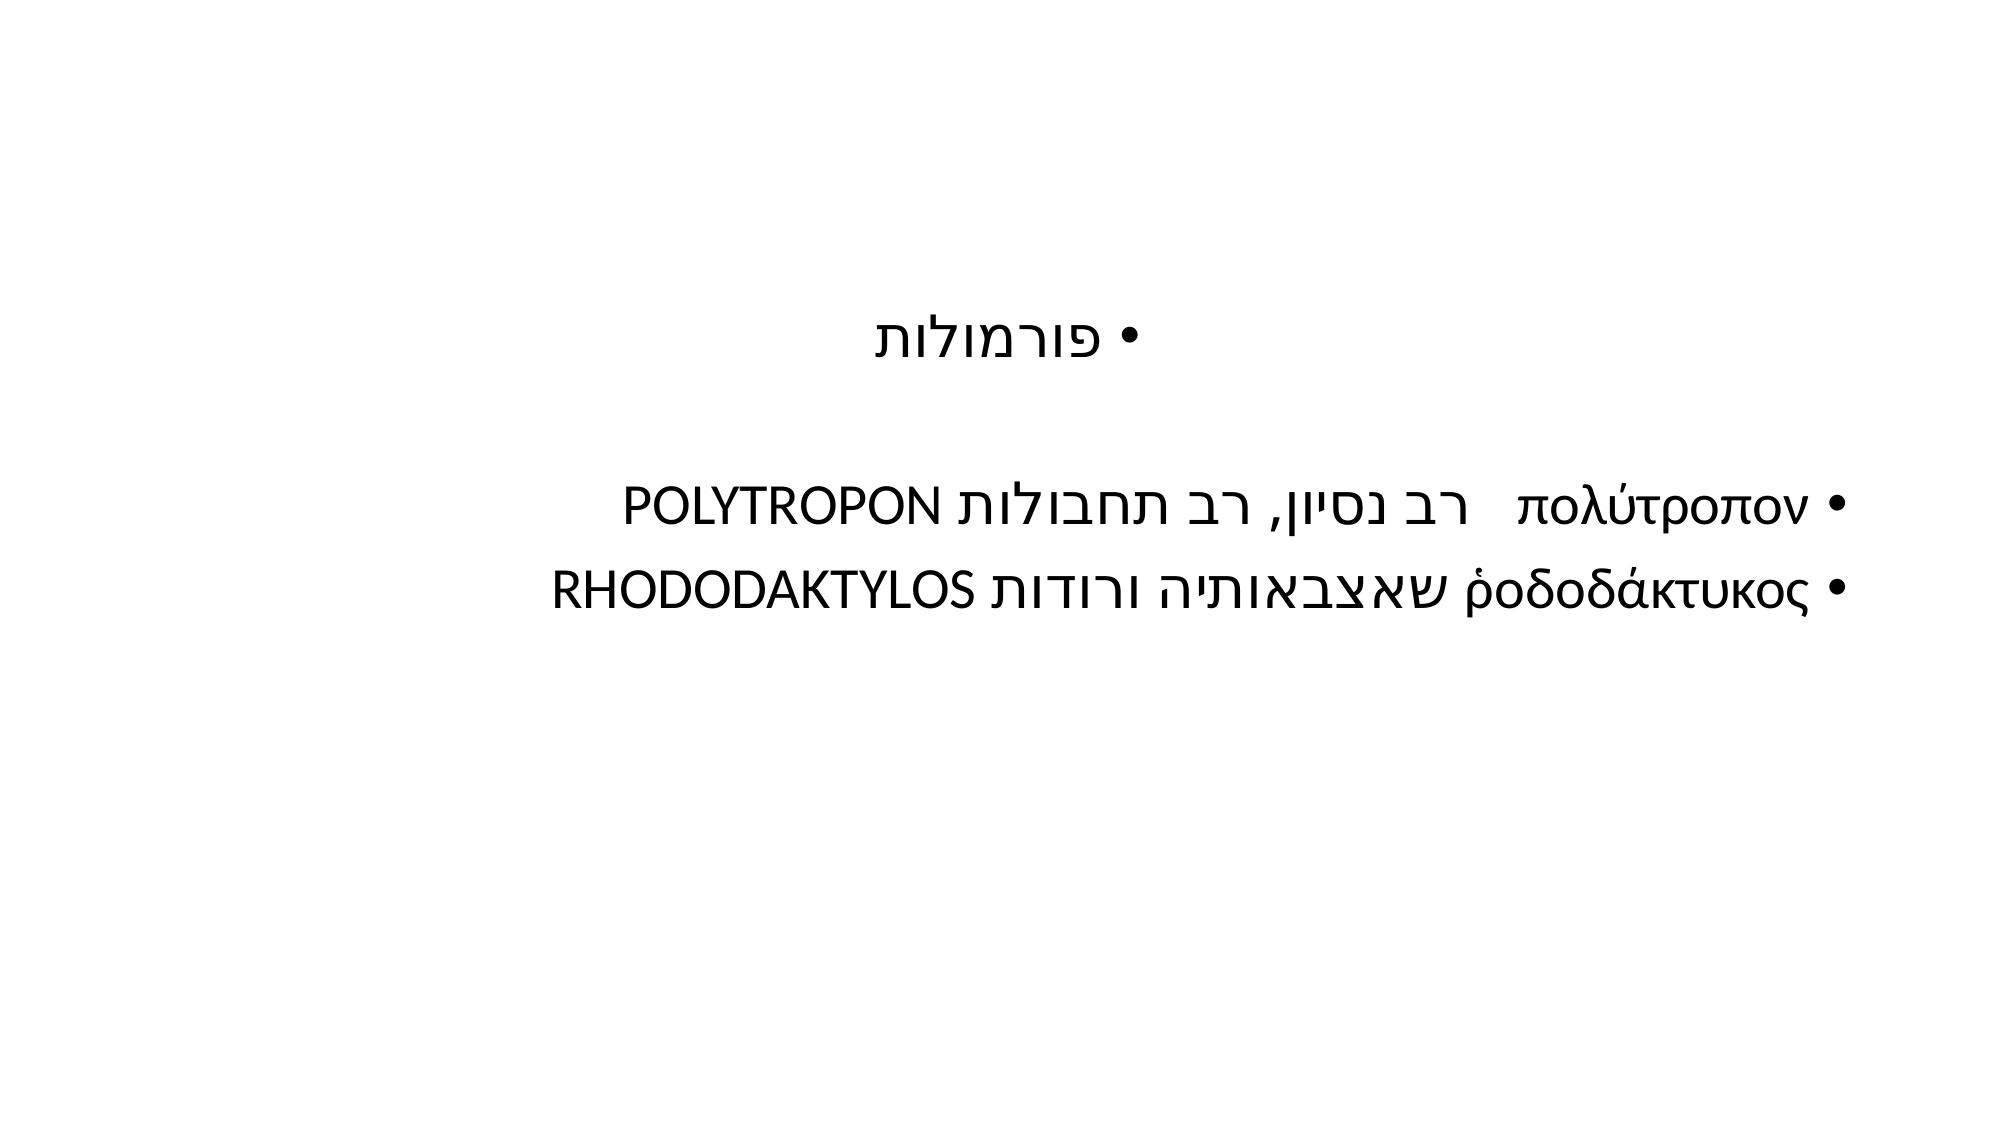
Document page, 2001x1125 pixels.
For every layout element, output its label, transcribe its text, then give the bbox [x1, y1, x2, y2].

list פורמולות πολύτροπον רב נסיון, רב תחבולות POLYTROPON ῥοδοδάκτυκος שאצבאותיה ורודות RHODODAKTYLOS [137, 299, 1863, 1014]
